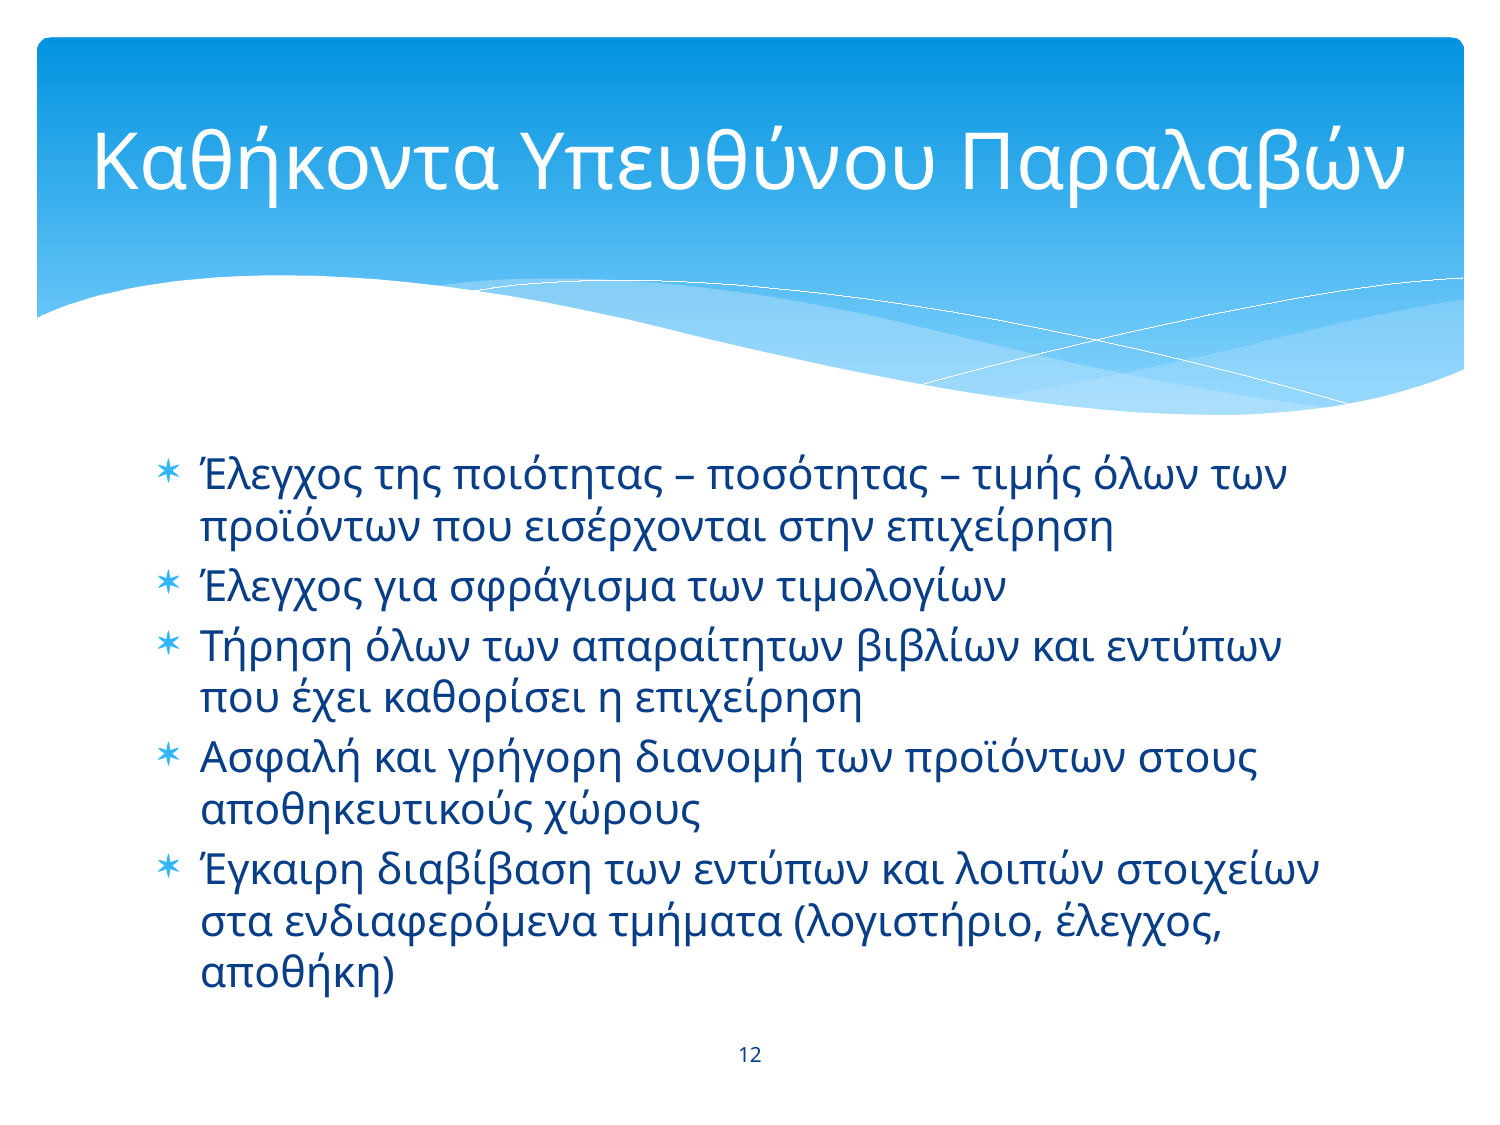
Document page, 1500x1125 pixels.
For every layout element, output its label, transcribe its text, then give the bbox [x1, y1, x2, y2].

list Έλεγχος της ποιότητας – ποσότητας – τιμής όλων των προϊόντων που εισέρχονται στην επιχείρηση Έλεγχος για σφράγισμα των τιμολογίων Τήρηση όλων των απαραίτητων βιβλίων και εντύπων που έχει καθορίσει η επιχείρηση Ασφαλή και γρήγορη διανομή των προϊόντων στους αποθηκευτικούς χώρους Έγκαιρη διαβίβαση των εντύπων και λοιπών στοιχείων στα ενδιαφερόμενα τμήματα (λογιστήριο, έλεγχος, αποθήκη) [143, 438, 1359, 1005]
title Καθήκοντα Υπευθύνου Παραλαβών [75, 55, 1425, 261]
slide_number 12 [654, 1025, 846, 1086]
